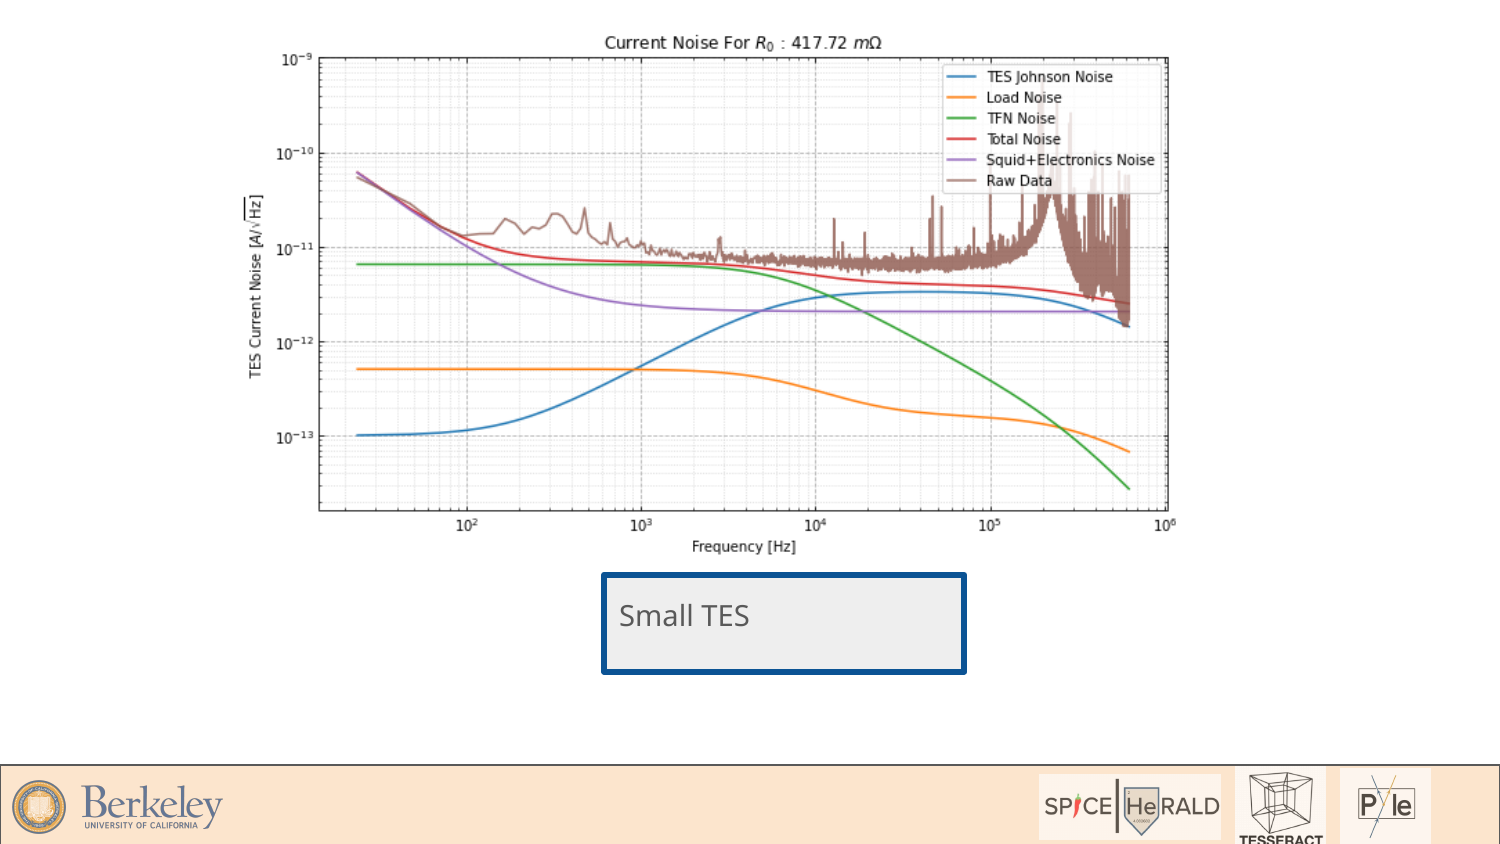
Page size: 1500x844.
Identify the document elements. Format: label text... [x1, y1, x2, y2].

picture [233, 24, 1187, 563]
subtitle Small TES [601, 572, 967, 675]
